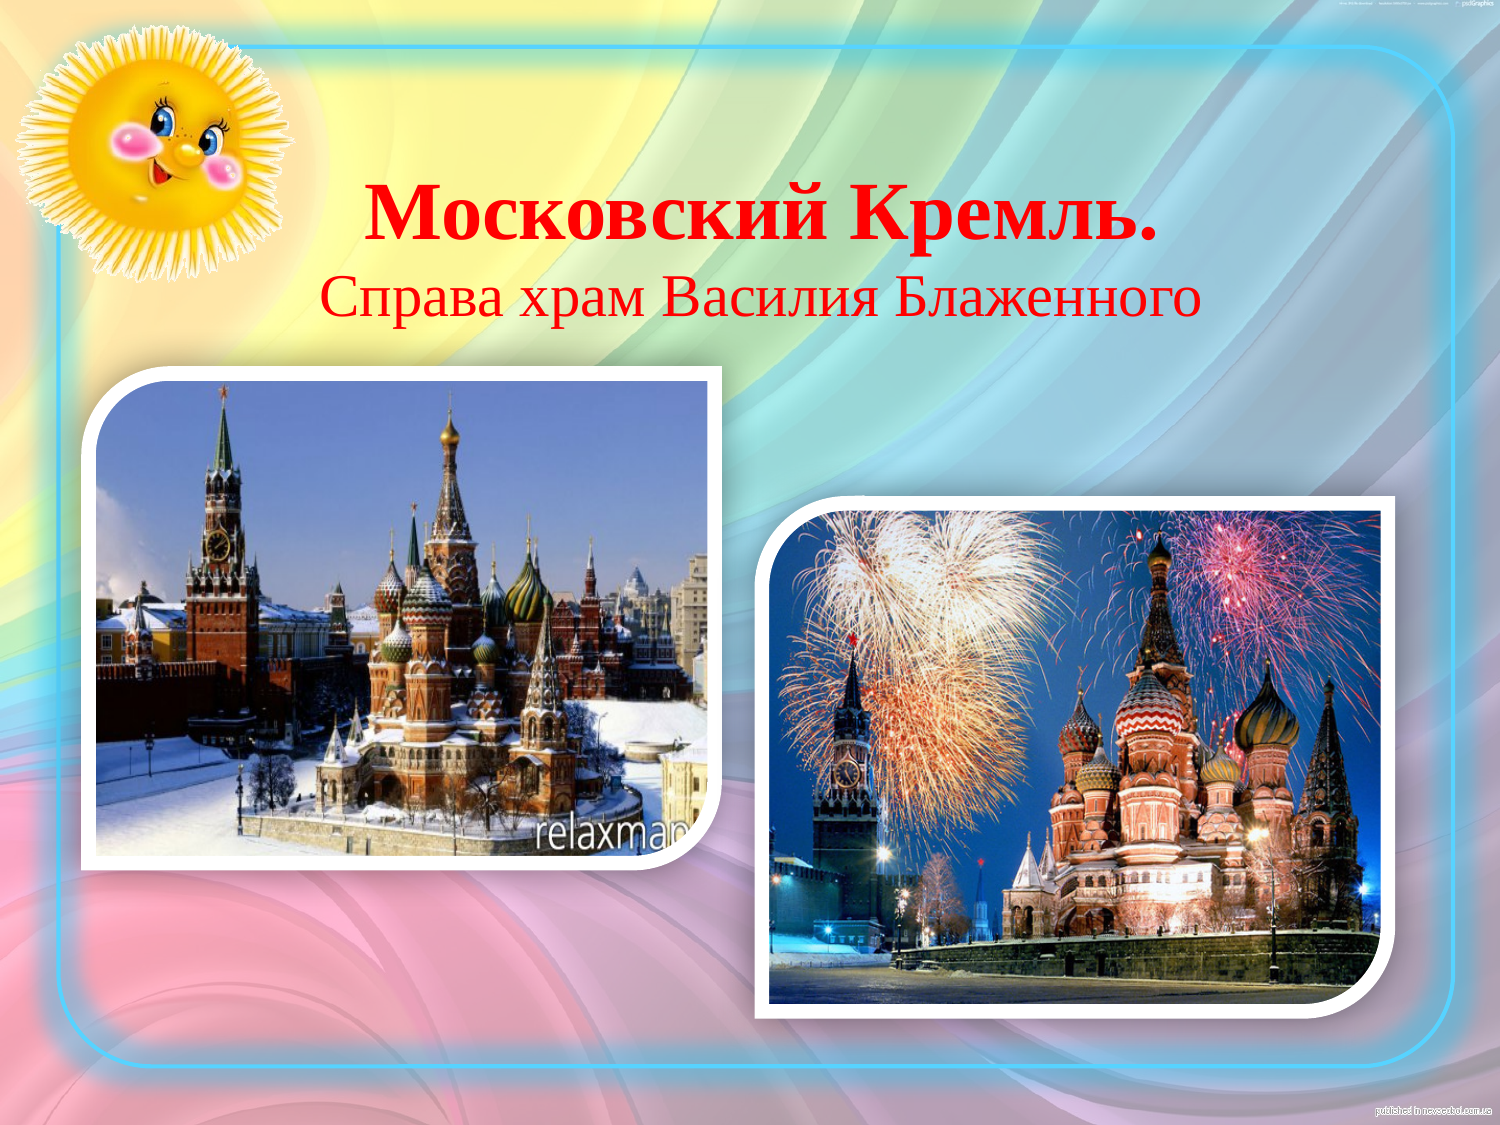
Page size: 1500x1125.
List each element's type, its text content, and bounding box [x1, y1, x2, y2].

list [88, 373, 715, 864]
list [761, 503, 1389, 1012]
title Московский Кремль. Справа храм Василия Блаженного [64, 149, 1459, 337]
picture [11, 11, 340, 340]
